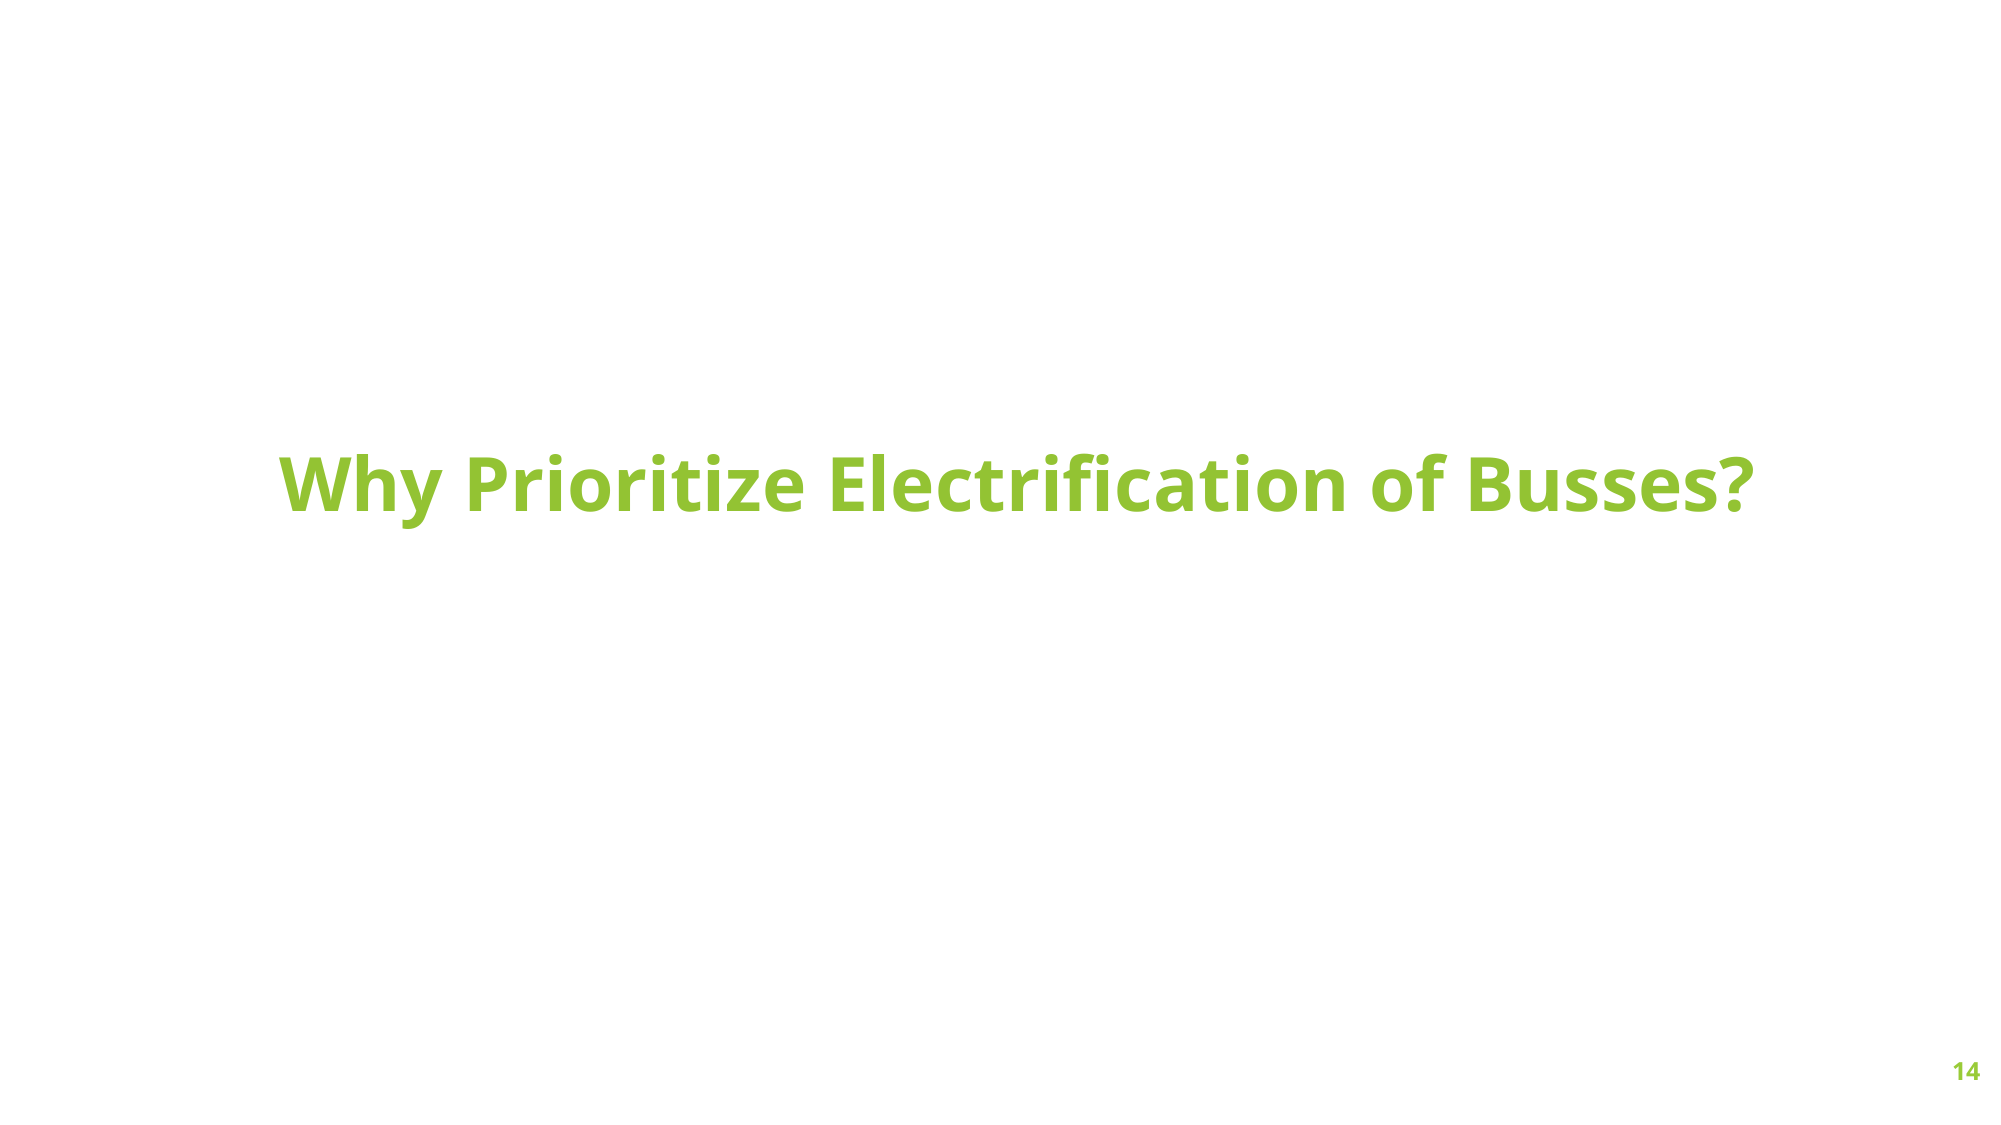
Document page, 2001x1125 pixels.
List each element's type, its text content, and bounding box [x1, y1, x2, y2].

slide_number 14 [1744, 1042, 1996, 1103]
text_box Why Prioritize Electrification of Busses? [264, 429, 1791, 535]
